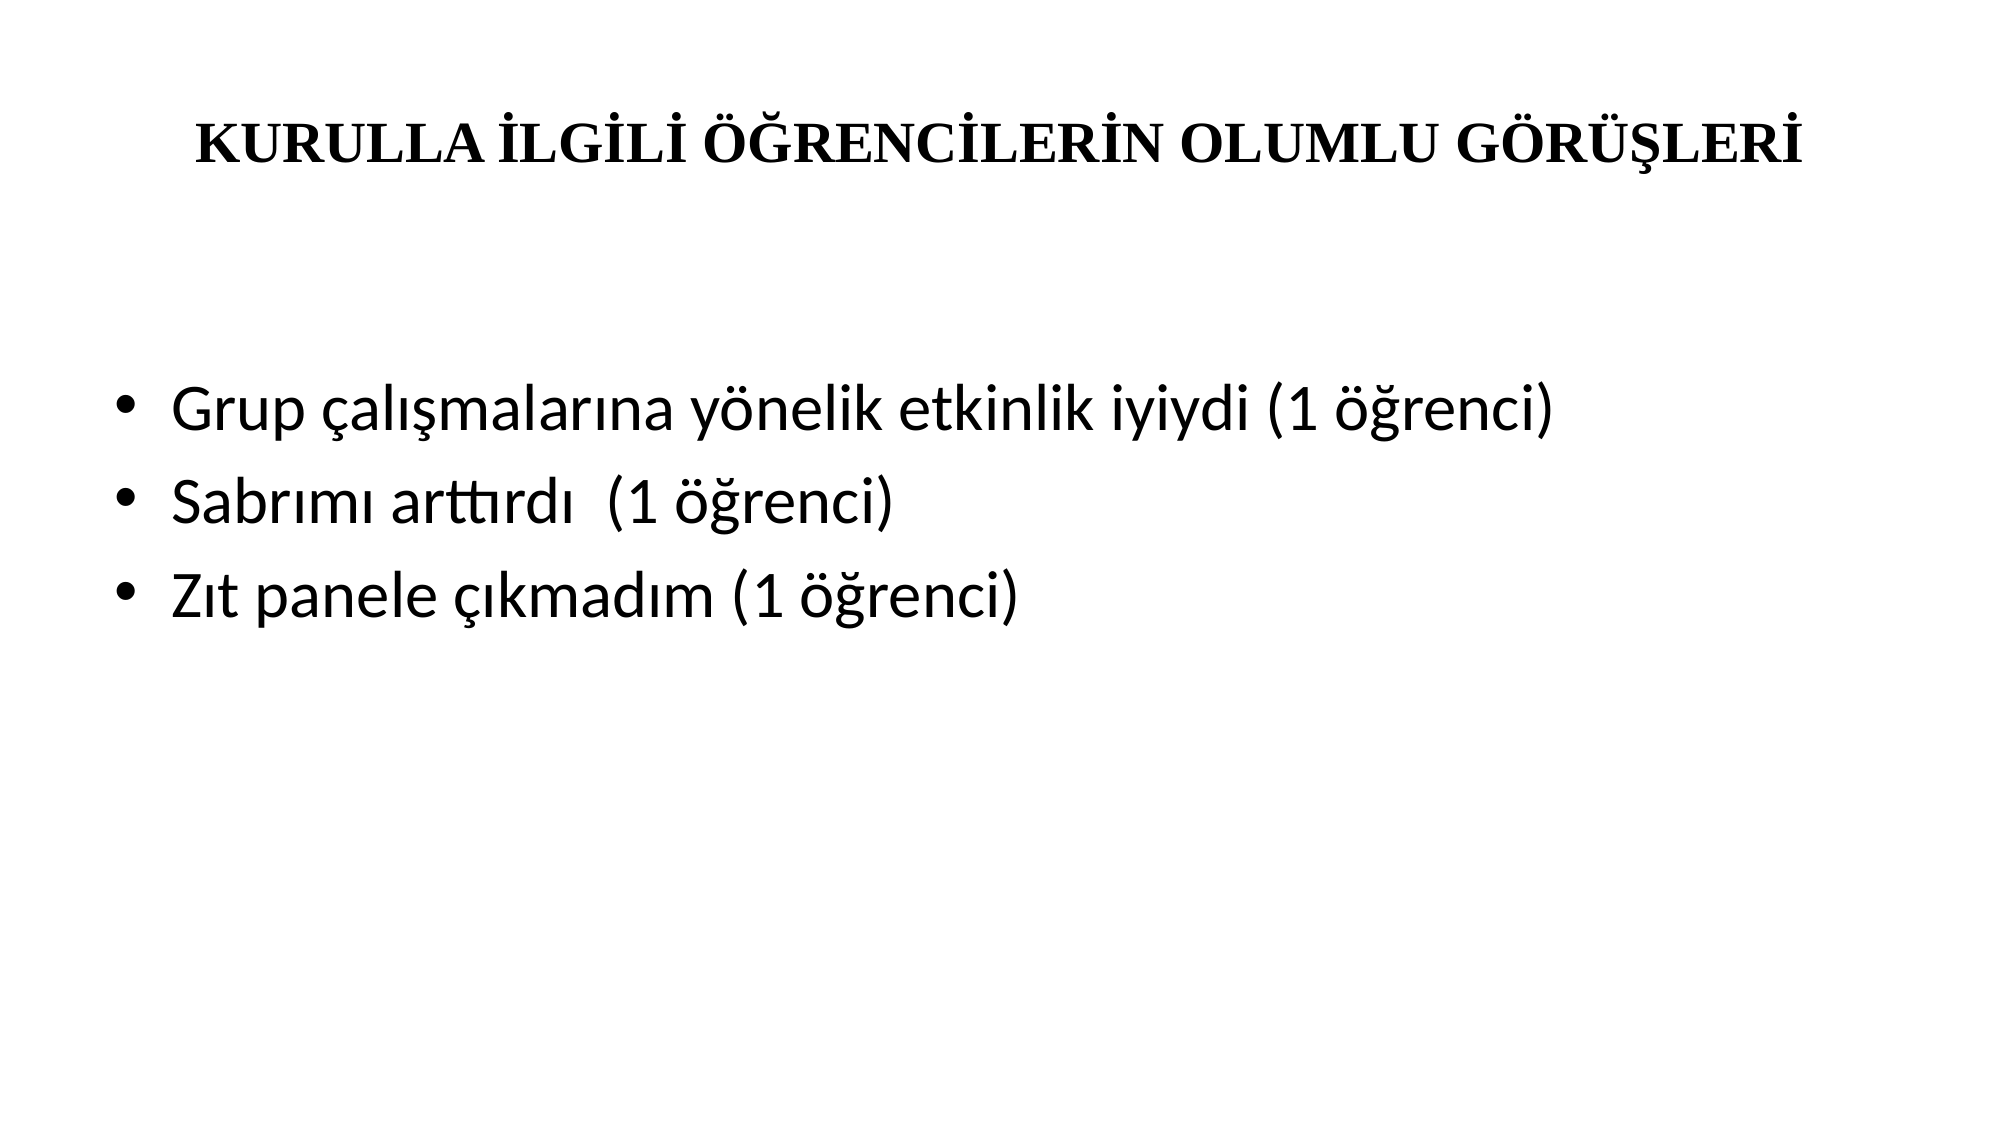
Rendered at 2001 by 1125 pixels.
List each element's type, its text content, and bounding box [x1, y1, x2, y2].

title KURULLA İLGİLİ ÖĞRENCİLERİN OLUMLU GÖRÜŞLERİ [99, 45, 1900, 233]
list Grup çalışmalarına yönelik etkinlik iyiydi (1 öğrenci) Sabrımı arttırdı (1 öğrenci) Zıt panele çıkmadım (1 öğrenci) [99, 262, 1900, 1005]
